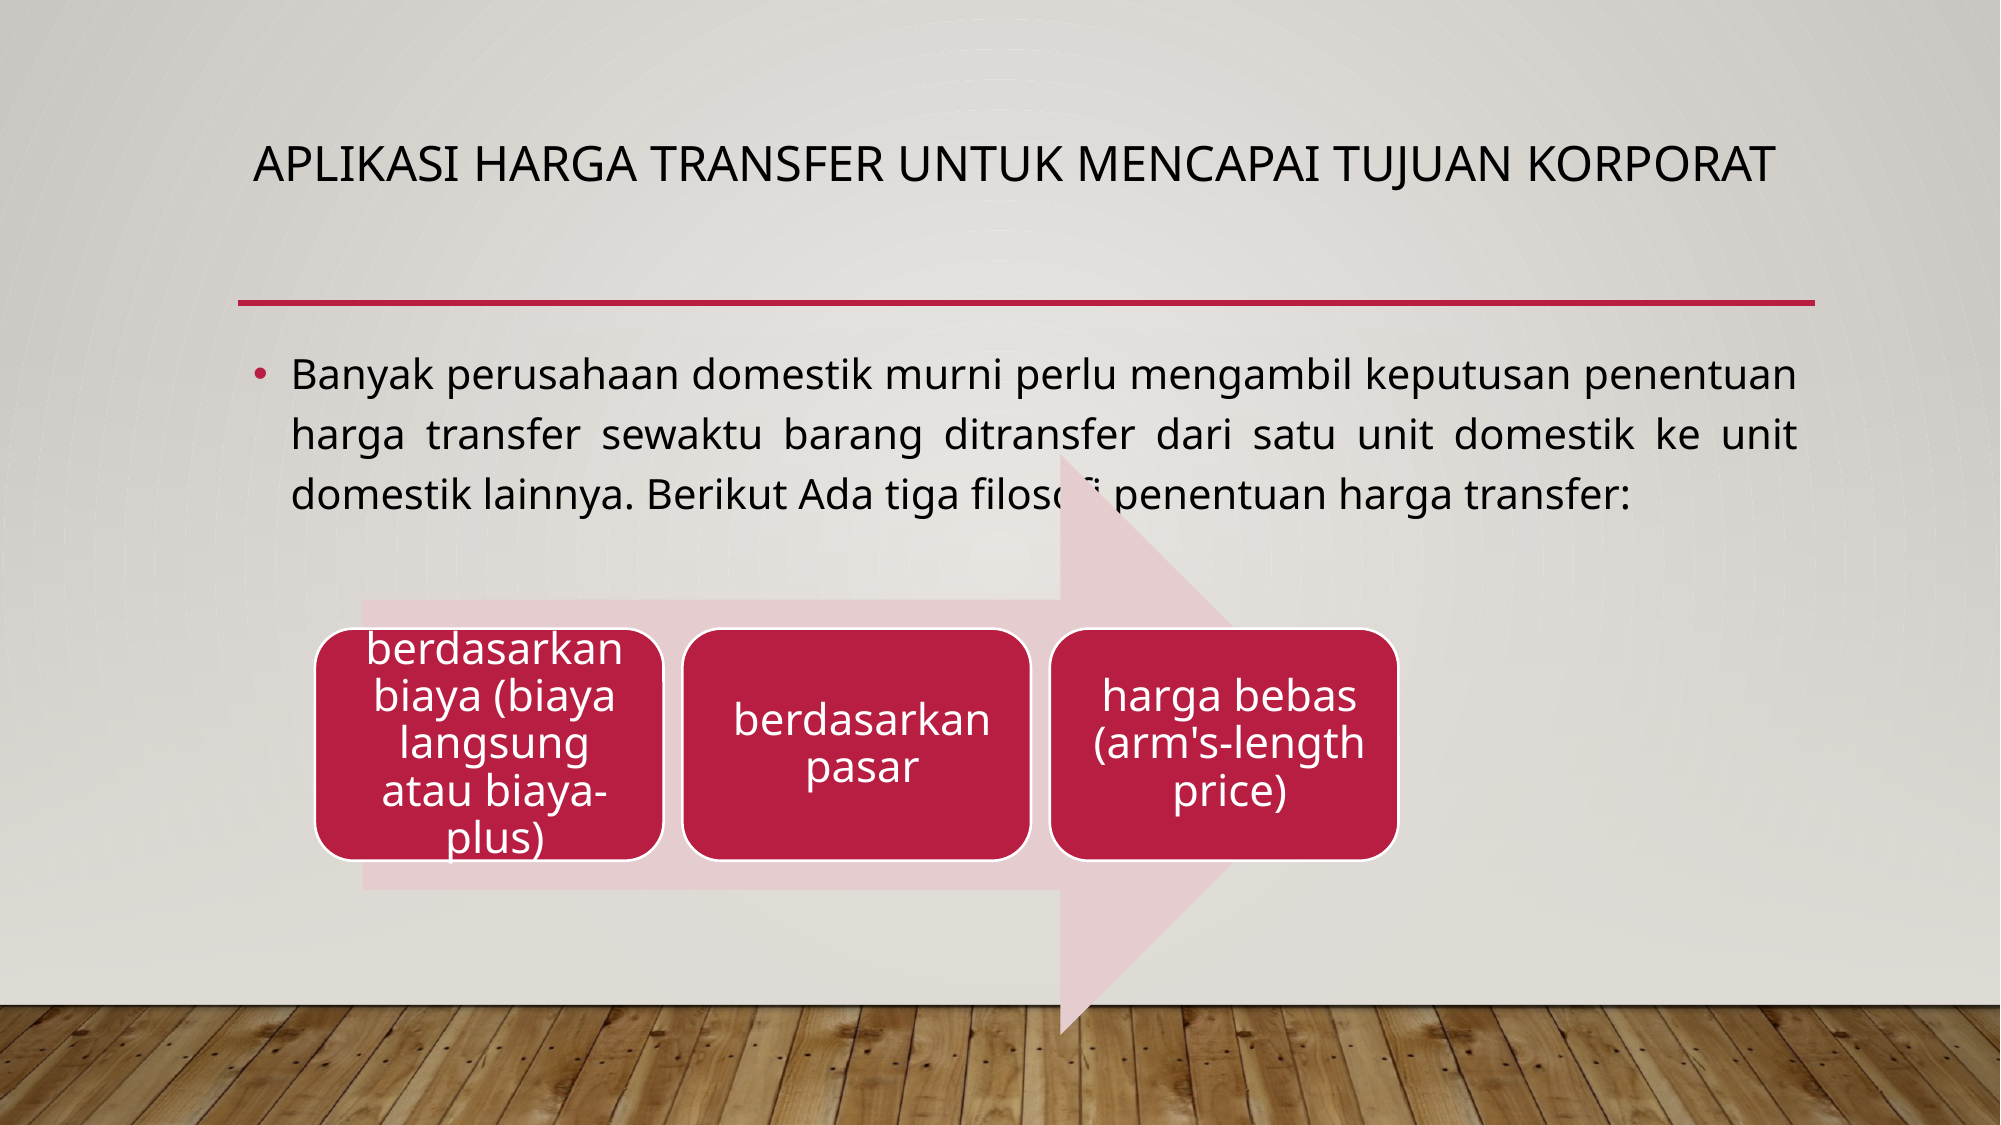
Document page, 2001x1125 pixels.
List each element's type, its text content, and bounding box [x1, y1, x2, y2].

picture [0, 1005, 2000, 1125]
title APLIKASI HARGA TRANSFER UNTUK MENCAPAI TUJUAN KORPORAT [238, 131, 1814, 305]
list Banyak perusahaan domestik murni perlu mengambil keputusan penentuan harga transfer sewaktu barang ditransfer dari satu unit domestik ke unit domestik lainnya. Berikut Ada tiga filosofi penentuan harga transfer: [238, 330, 1814, 897]
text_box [275, 454, 1439, 1036]
